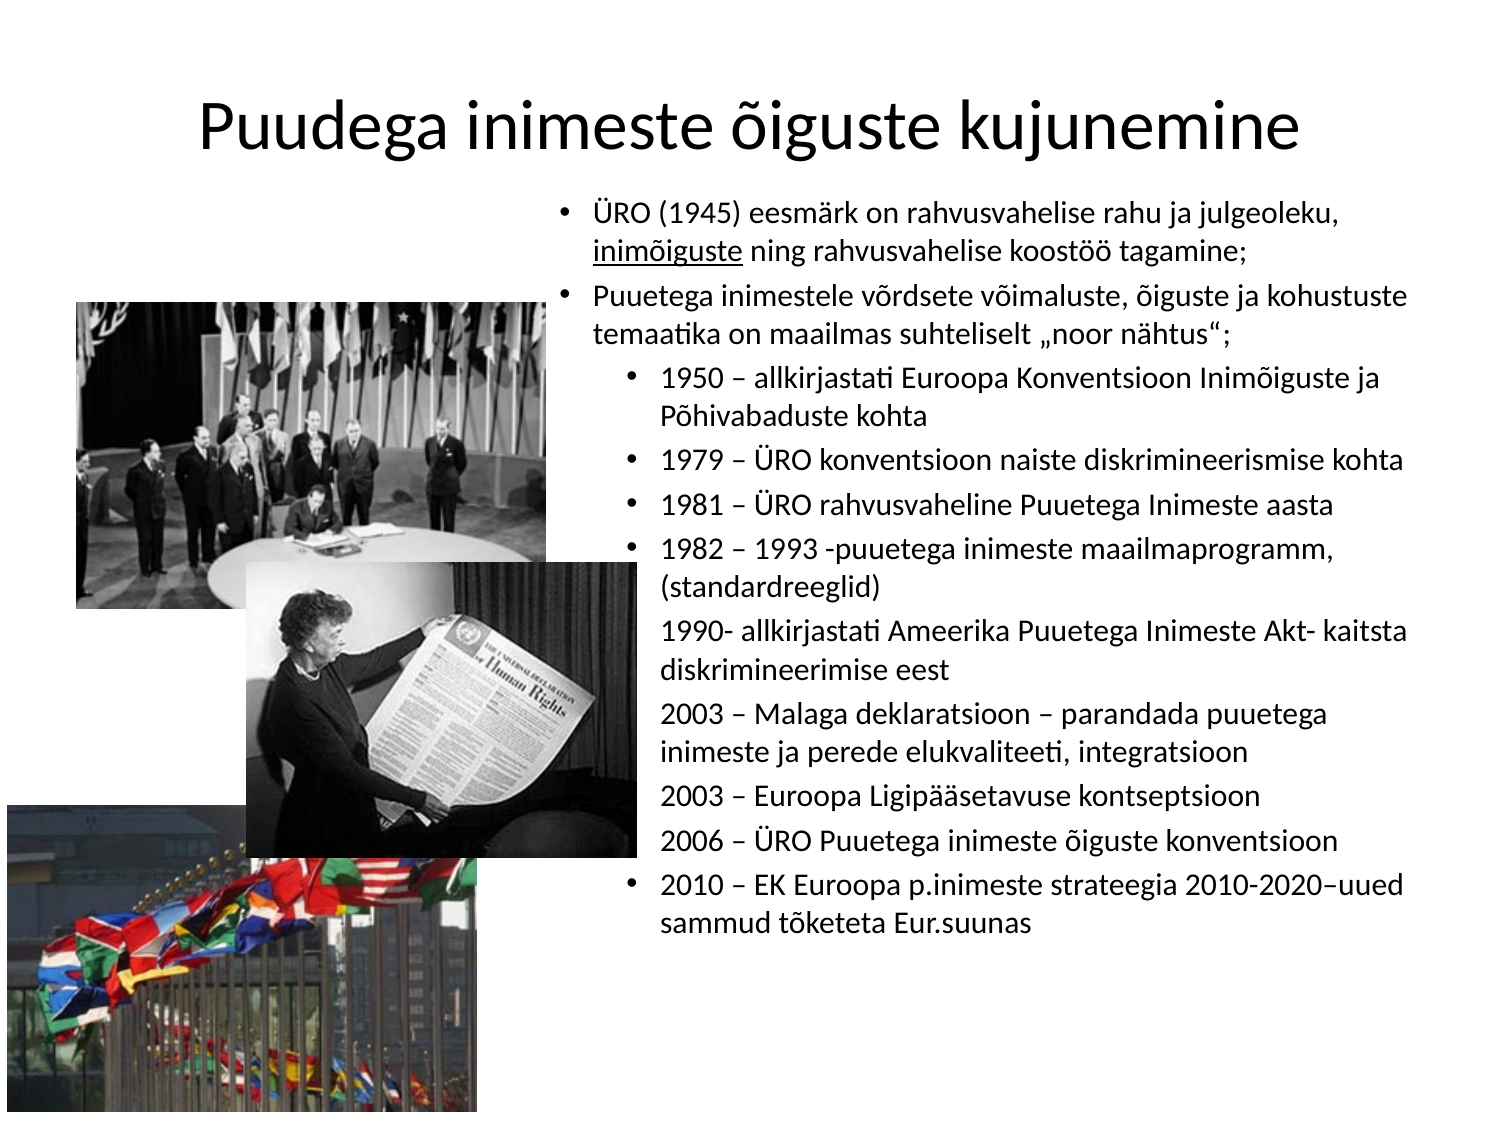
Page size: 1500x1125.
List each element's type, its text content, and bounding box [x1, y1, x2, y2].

picture [7, 302, 638, 1113]
list ÜRO (1945) eesmärk on rahvusvahelise rahu ja julgeoleku, inimõiguste ning rahvusvahelise koostöö tagamine; Puuetega inimestele võrdsete võimaluste, õiguste ja kohustuste temaatika on maailmas suhteliselt „noor nähtus“; 1950 – allkirjastati Euroopa Konventsioon Inimõiguste ja Põhivabaduste kohta 1979 – ÜRO konventsioon naiste diskrimineerismise kohta 1981 – ÜRO rahvusvaheline Puuetega Inimeste aasta 1982 – 1993 -puuetega inimeste maailmaprogramm, (standardreeglid) 1990- allkirjastati Ameerika Puuetega Inimeste Akt- kaitsta diskrimineerimise eest 2003 – Malaga deklaratsioon – parandada puuetega inimeste ja perede elukvaliteeti, integratsioon 2003 – Euroopa Ligipääsetavuse kontseptsioon 2006 – ÜRO Puuetega inimeste õiguste konventsioon 2010 – EK Euroopa p.inimeste strateegia 2010-2020–uued sammud tõketeta Eur.suunas [75, 184, 1425, 1112]
title Puudega inimeste õiguste kujunemine [75, 45, 1425, 184]
